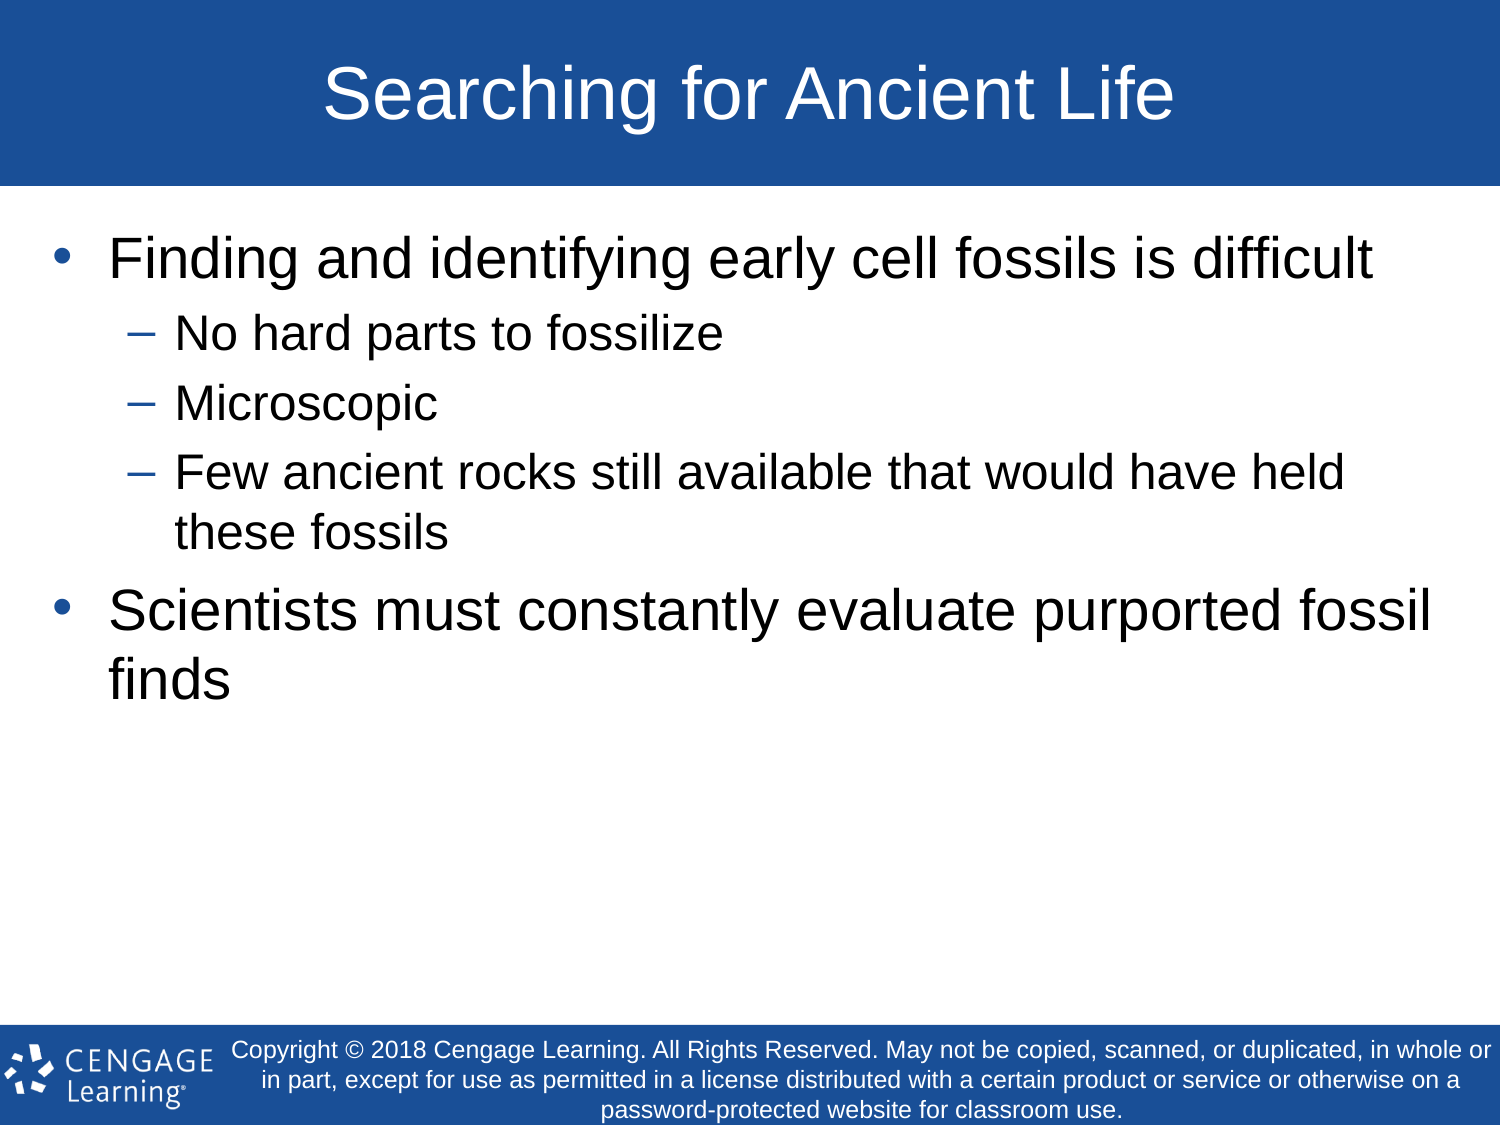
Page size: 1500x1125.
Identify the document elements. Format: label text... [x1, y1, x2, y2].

list Finding and identifying early cell fossils is difficult No hard parts to fossilize Microscopic Few ancient rocks still available that would have held these fossils Scientists must constantly evaluate purported fossil finds [37, 212, 1475, 1005]
title Searching for Ancient Life [7, 4, 1493, 175]
picture [0, 1040, 216, 1113]
